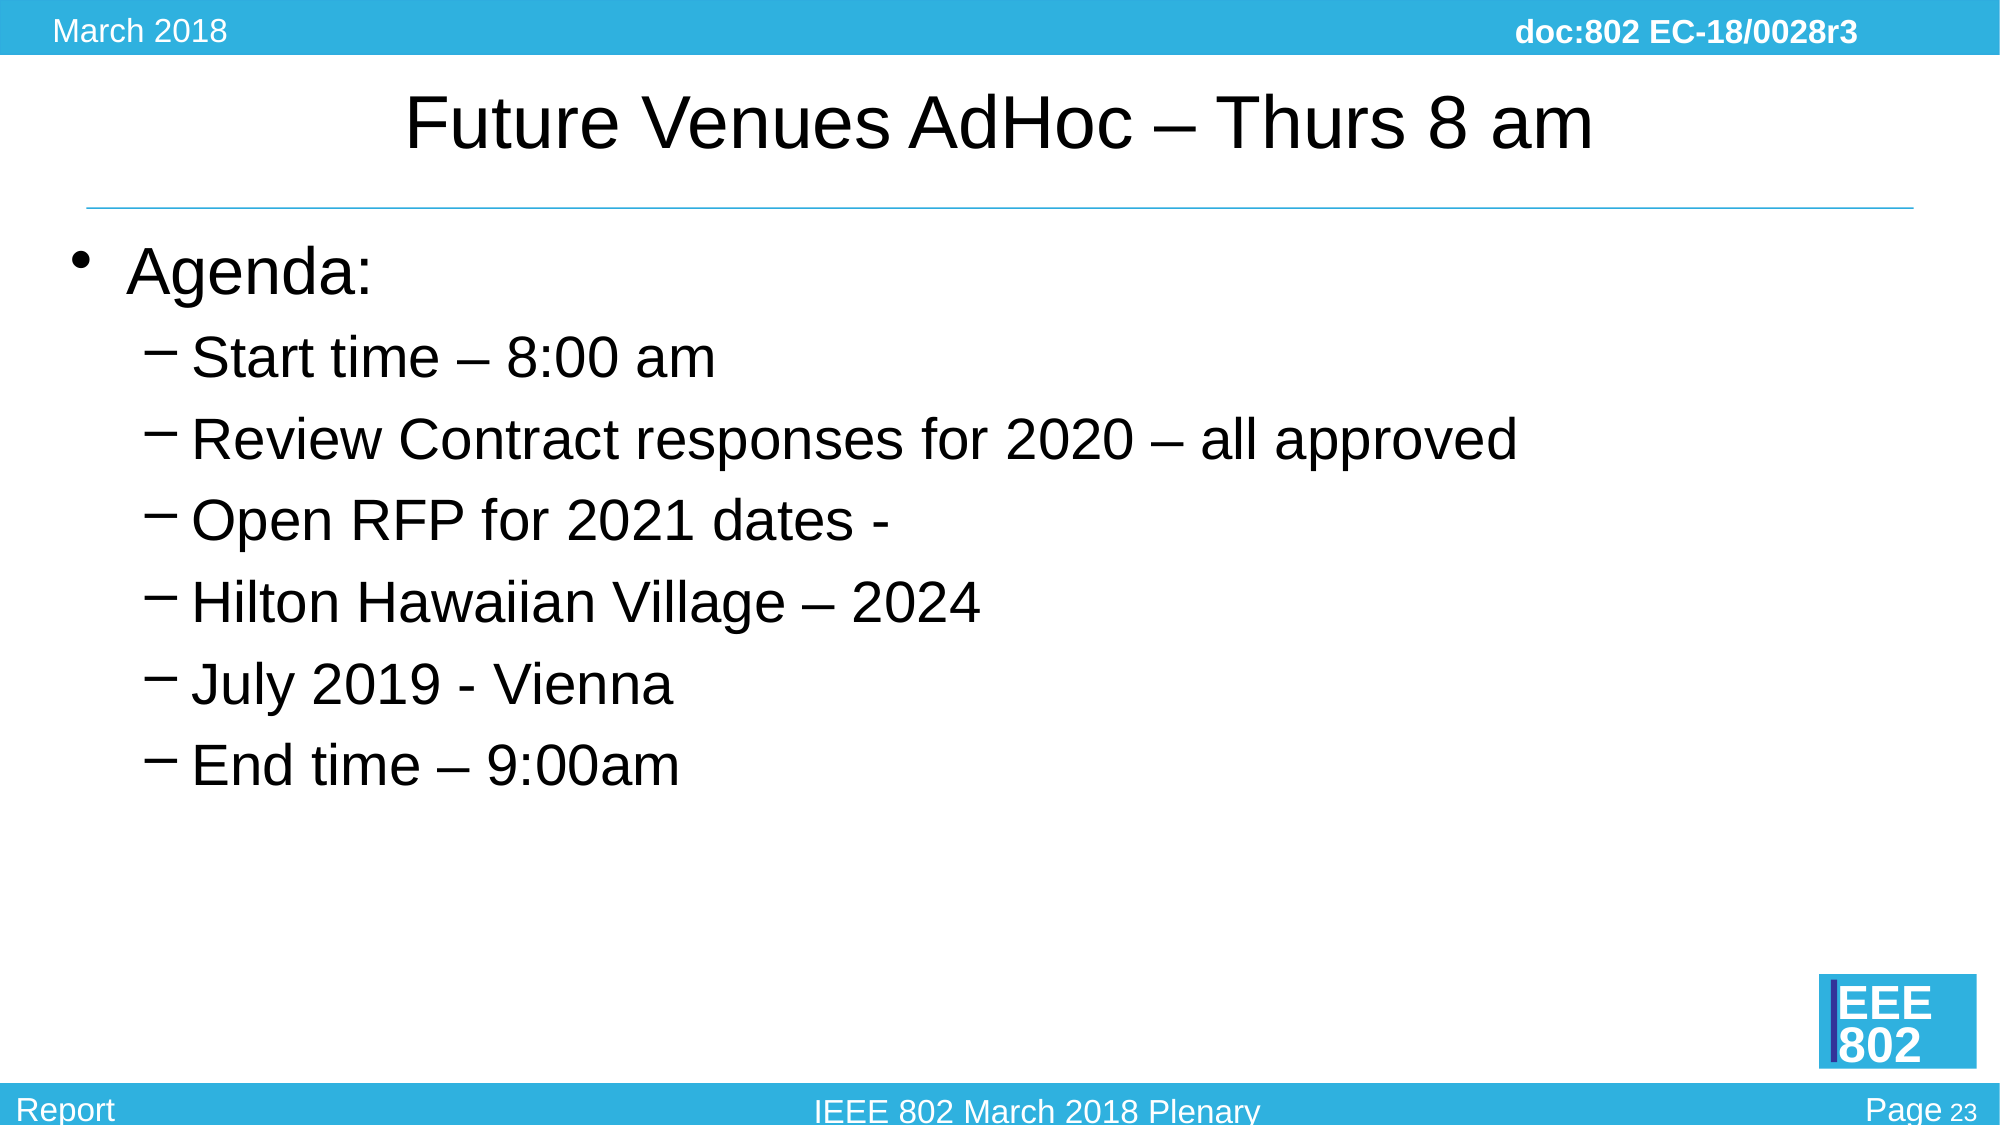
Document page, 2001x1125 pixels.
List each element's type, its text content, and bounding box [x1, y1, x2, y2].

title Future Venues AdHoc – Thurs 8 am [99, 50, 1900, 188]
list Agenda: Start time – 8:00 am Review Contract responses for 2020 – all approved Open RFP for 2021 dates - Hilton Hawaiian Village – 2024 July 2019 - Vienna End time – 9:00am [54, 220, 1855, 963]
